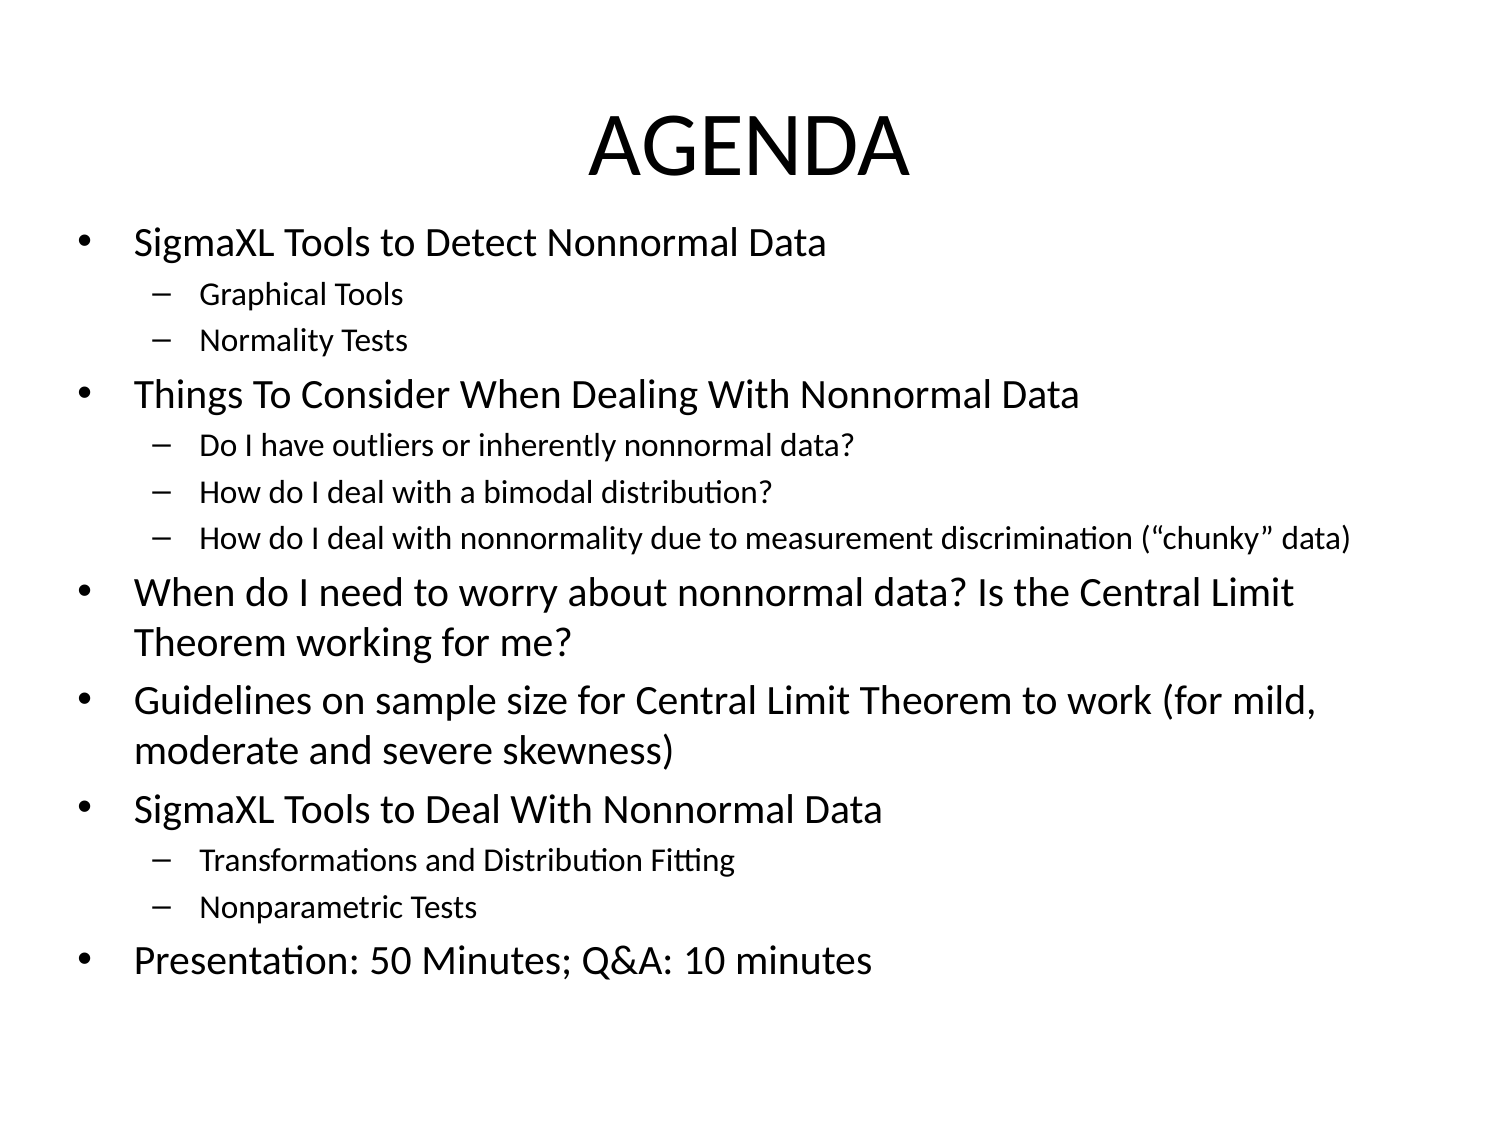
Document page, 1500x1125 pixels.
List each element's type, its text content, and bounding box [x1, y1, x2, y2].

title AGENDA [75, 45, 1425, 233]
list SigmaXL Tools to Detect Nonnormal Data Graphical Tools Normality Tests Things To Consider When Dealing With Nonnormal Data Do I have outliers or inherently nonnormal data? How do I deal with a bimodal distribution? How do I deal with nonnormality due to measurement discrimination (“chunky” data) When do I need to worry about nonnormal data? Is the Central Limit Theorem working for me? Guidelines on sample size for Central Limit Theorem to work (for mild, moderate and severe skewness) SigmaXL Tools to Deal With Nonnormal Data Transformations and Distribution Fitting Nonparametric Tests Presentation: 50 Minutes; Q&A: 10 minutes [62, 207, 1413, 950]
